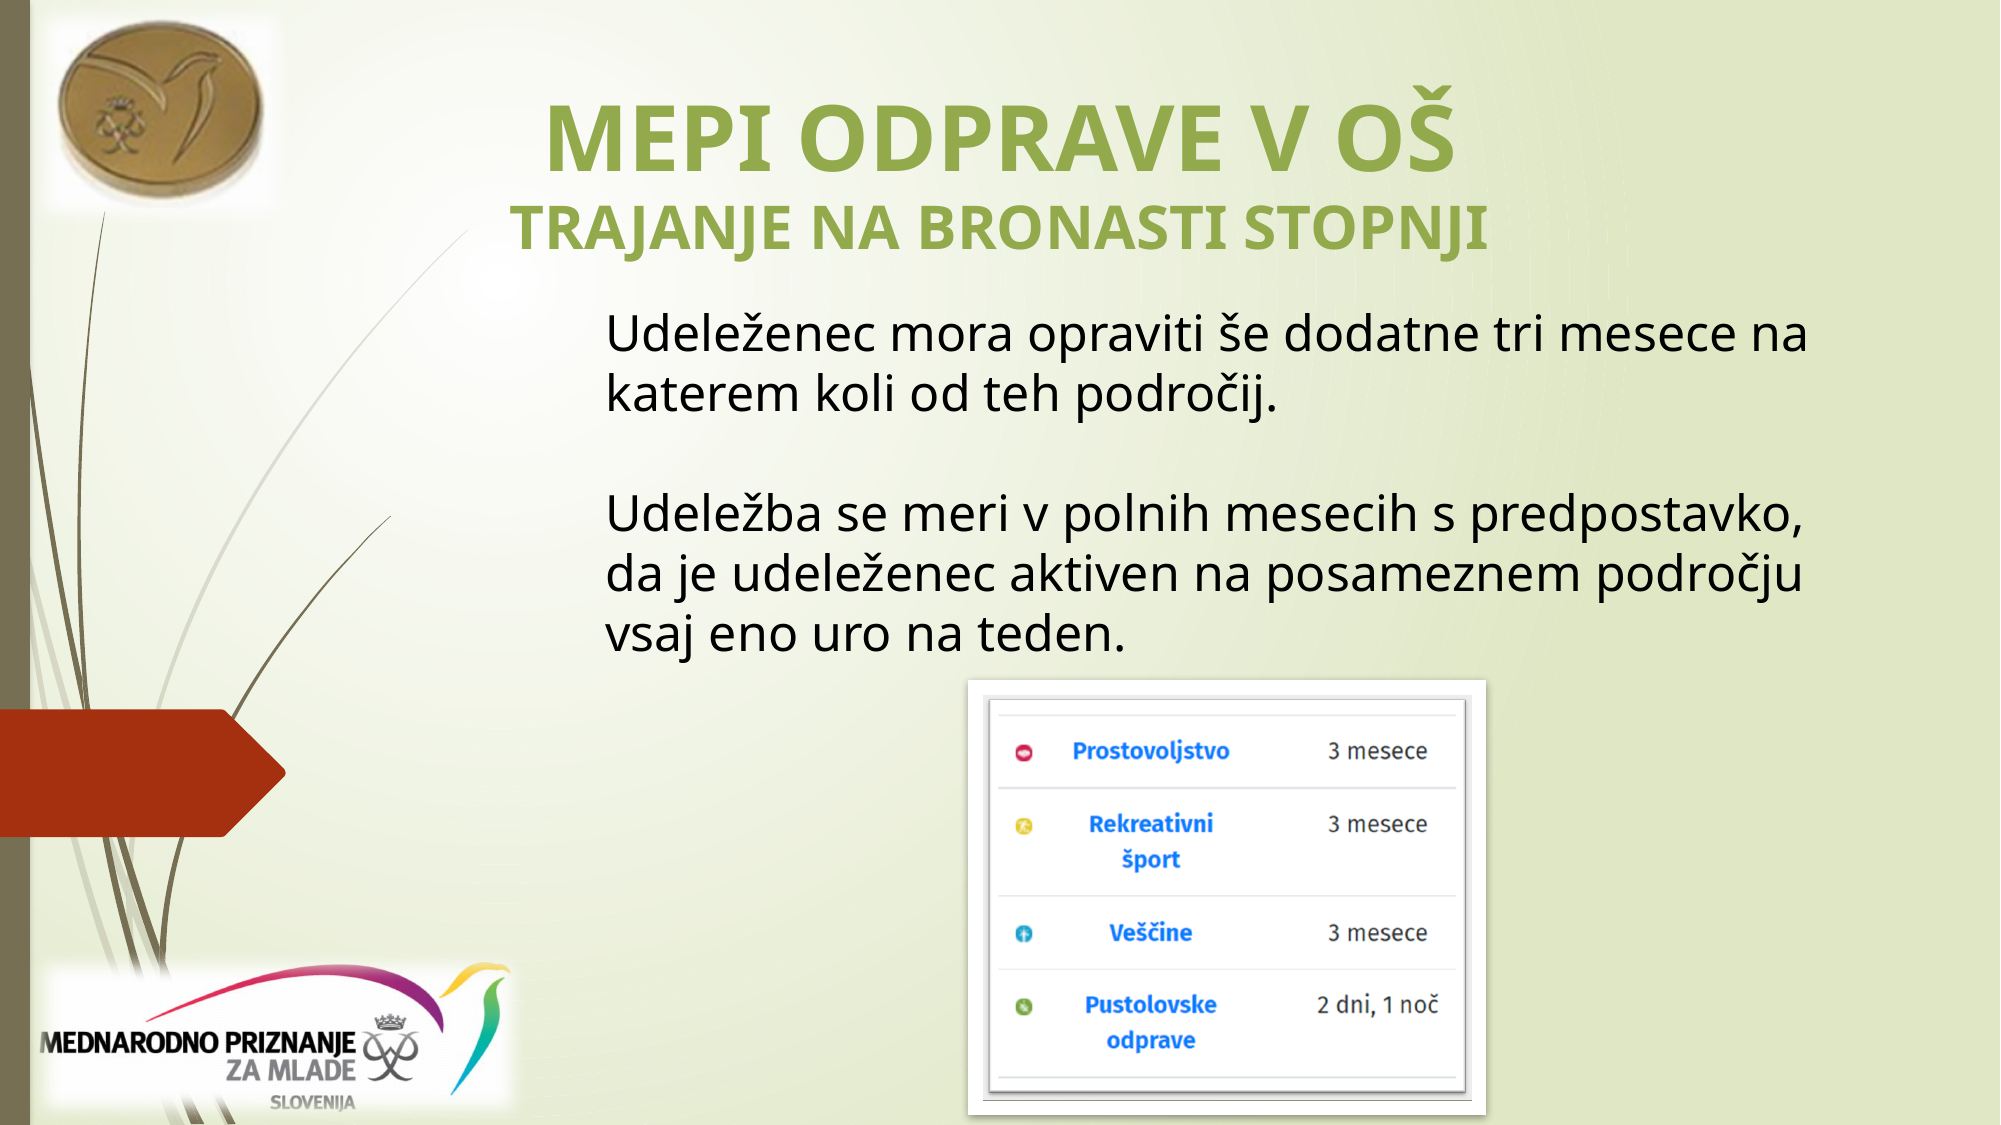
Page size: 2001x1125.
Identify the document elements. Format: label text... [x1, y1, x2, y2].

picture [27, 0, 296, 233]
picture [27, 948, 529, 1125]
picture [982, 694, 1473, 1101]
text_box Udeleženec mora opraviti še dodatne tri mesece na katerem koli od teh področij. Udeležba se meri v polnih mesecih s predpostavko, da je udeleženec aktiven na posameznem področju vsaj eno uro na teden. [590, 293, 1857, 669]
text_box MEPI ODPRAVE V OŠ TRAJANJE NA BRONASTI STOPNJI [249, 38, 1750, 270]
